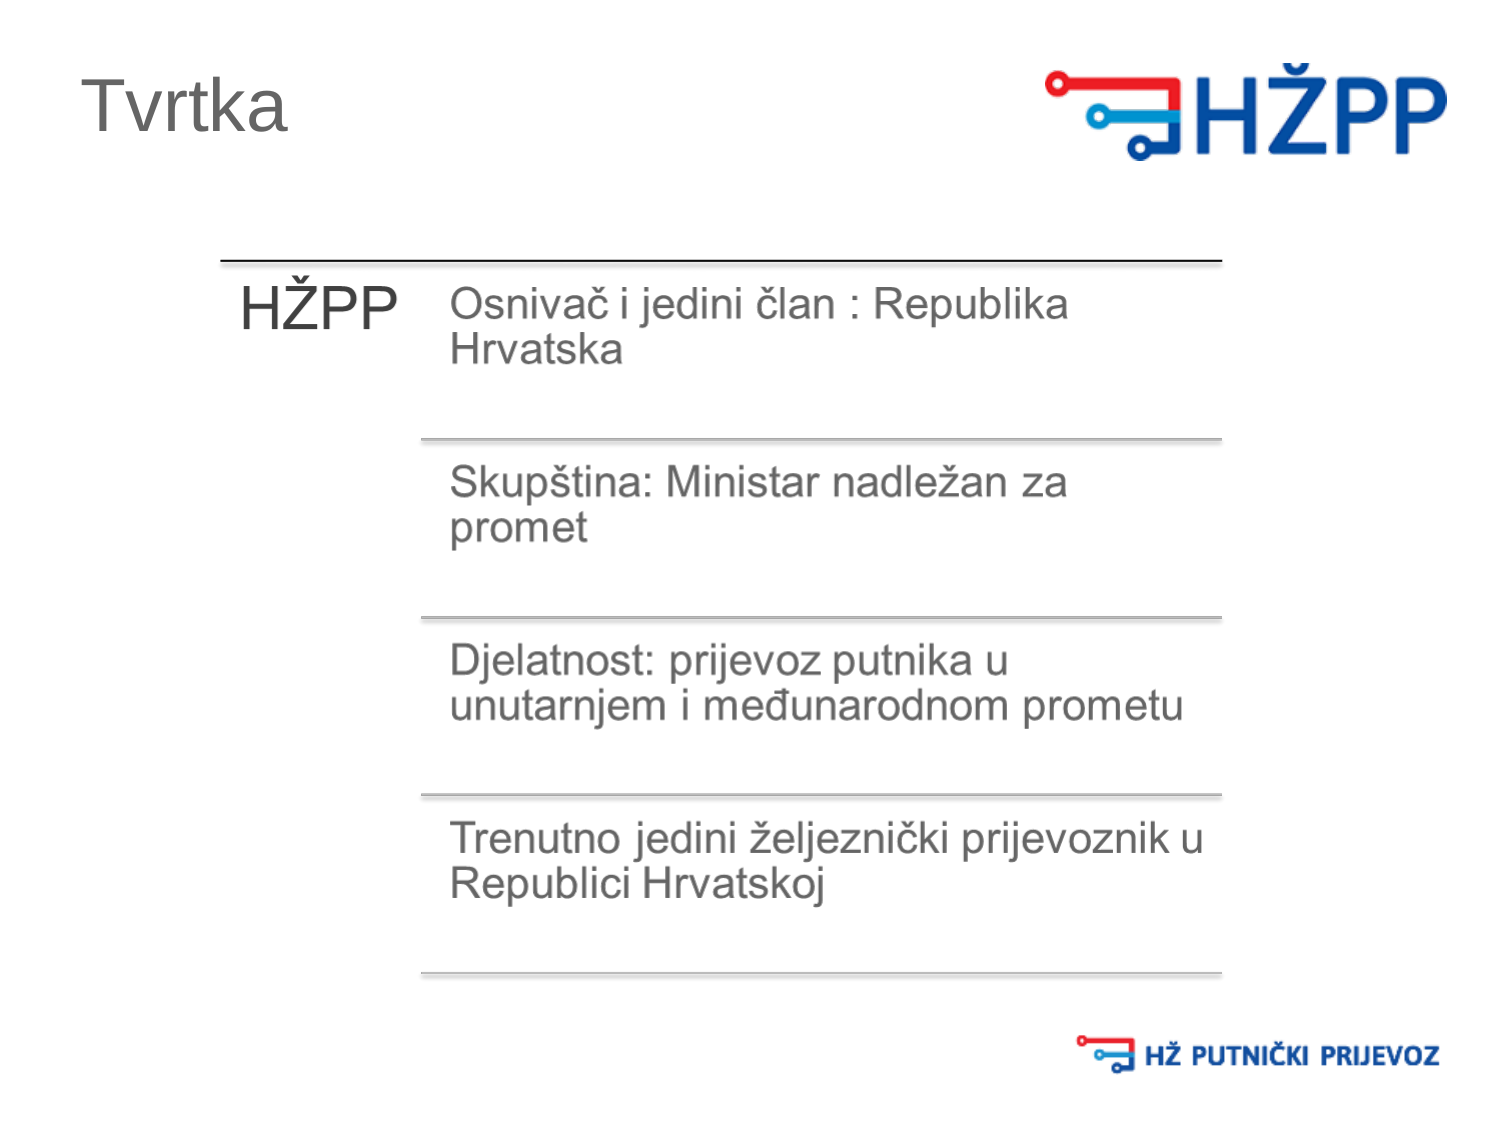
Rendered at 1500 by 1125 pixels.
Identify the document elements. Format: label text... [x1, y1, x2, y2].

picture [204, 255, 1242, 984]
title Tvrtka [64, 66, 1041, 138]
picture [1045, 62, 1448, 162]
picture [1057, 1023, 1455, 1086]
